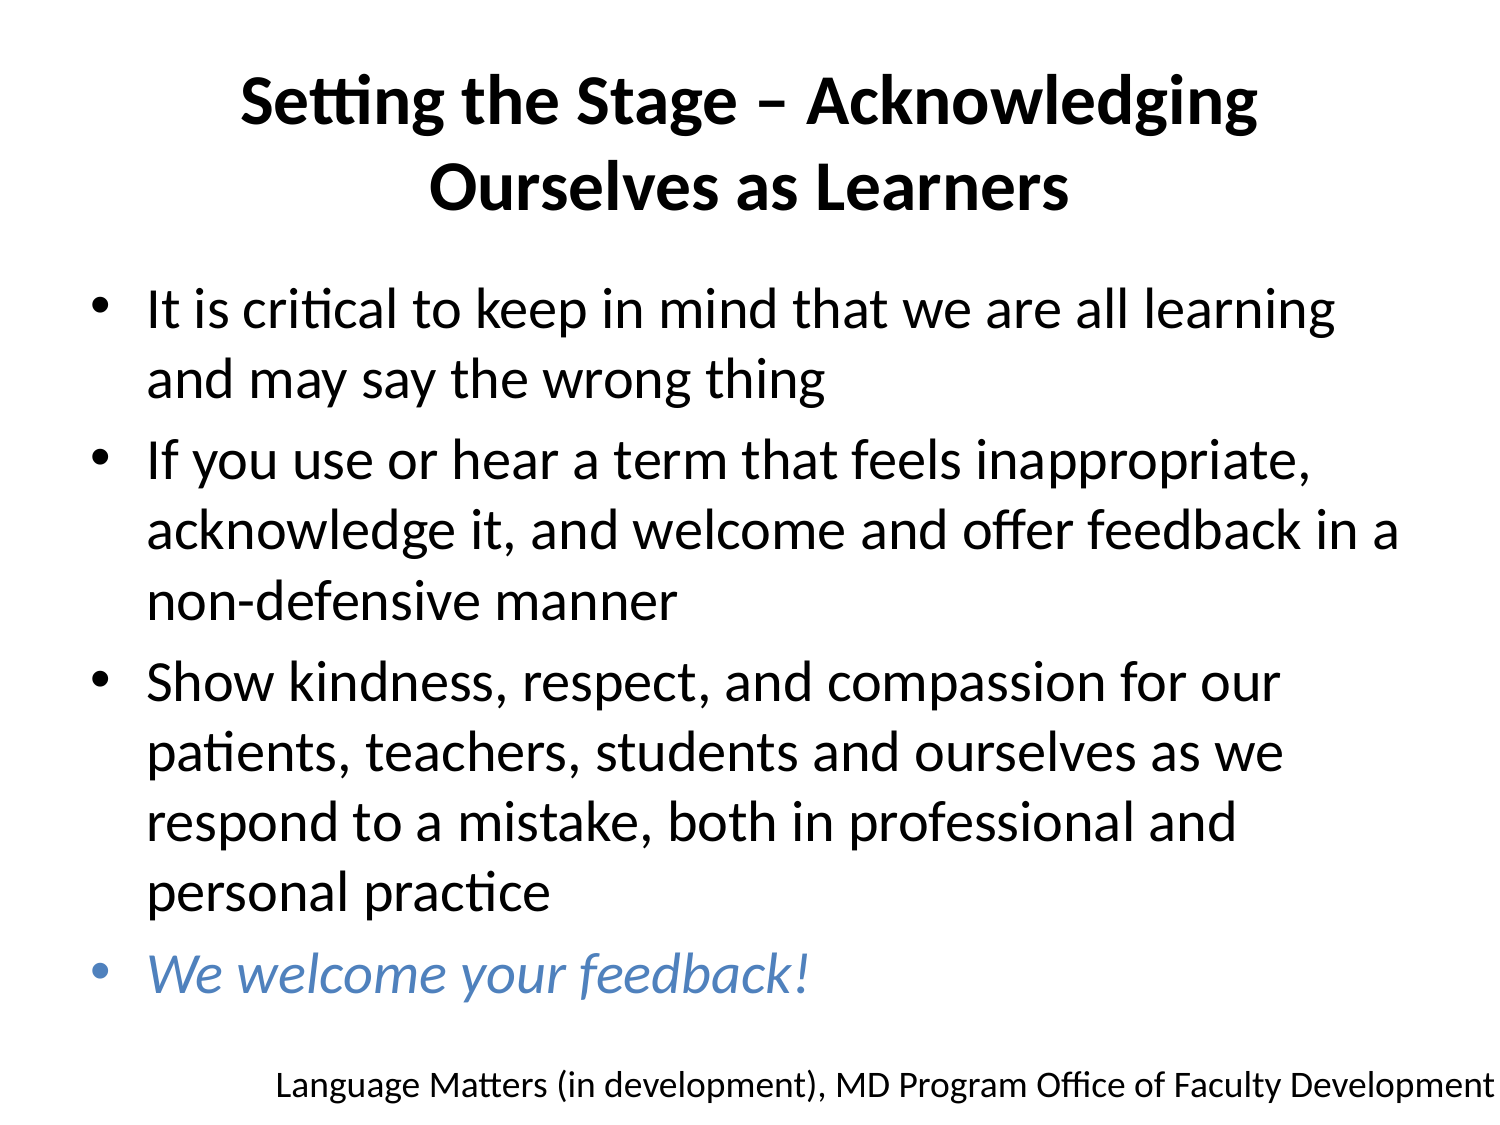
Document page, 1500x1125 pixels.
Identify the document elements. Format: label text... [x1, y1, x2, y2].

text_box Language Matters (in development), MD Program Office of Faculty Development [260, 1052, 1500, 1112]
title Setting the Stage – Acknowledging Ourselves as Learners [75, 45, 1425, 233]
list It is critical to keep in mind that we are all learning and may say the wrong thing If you use or hear a term that feels inappropriate, acknowledge it, and welcome and offer feedback in a non-defensive manner Show kindness, respect, and compassion for our patients, teachers, students and ourselves as we respond to a mistake, both in professional and personal practice We welcome your feedback! [75, 262, 1425, 1005]
